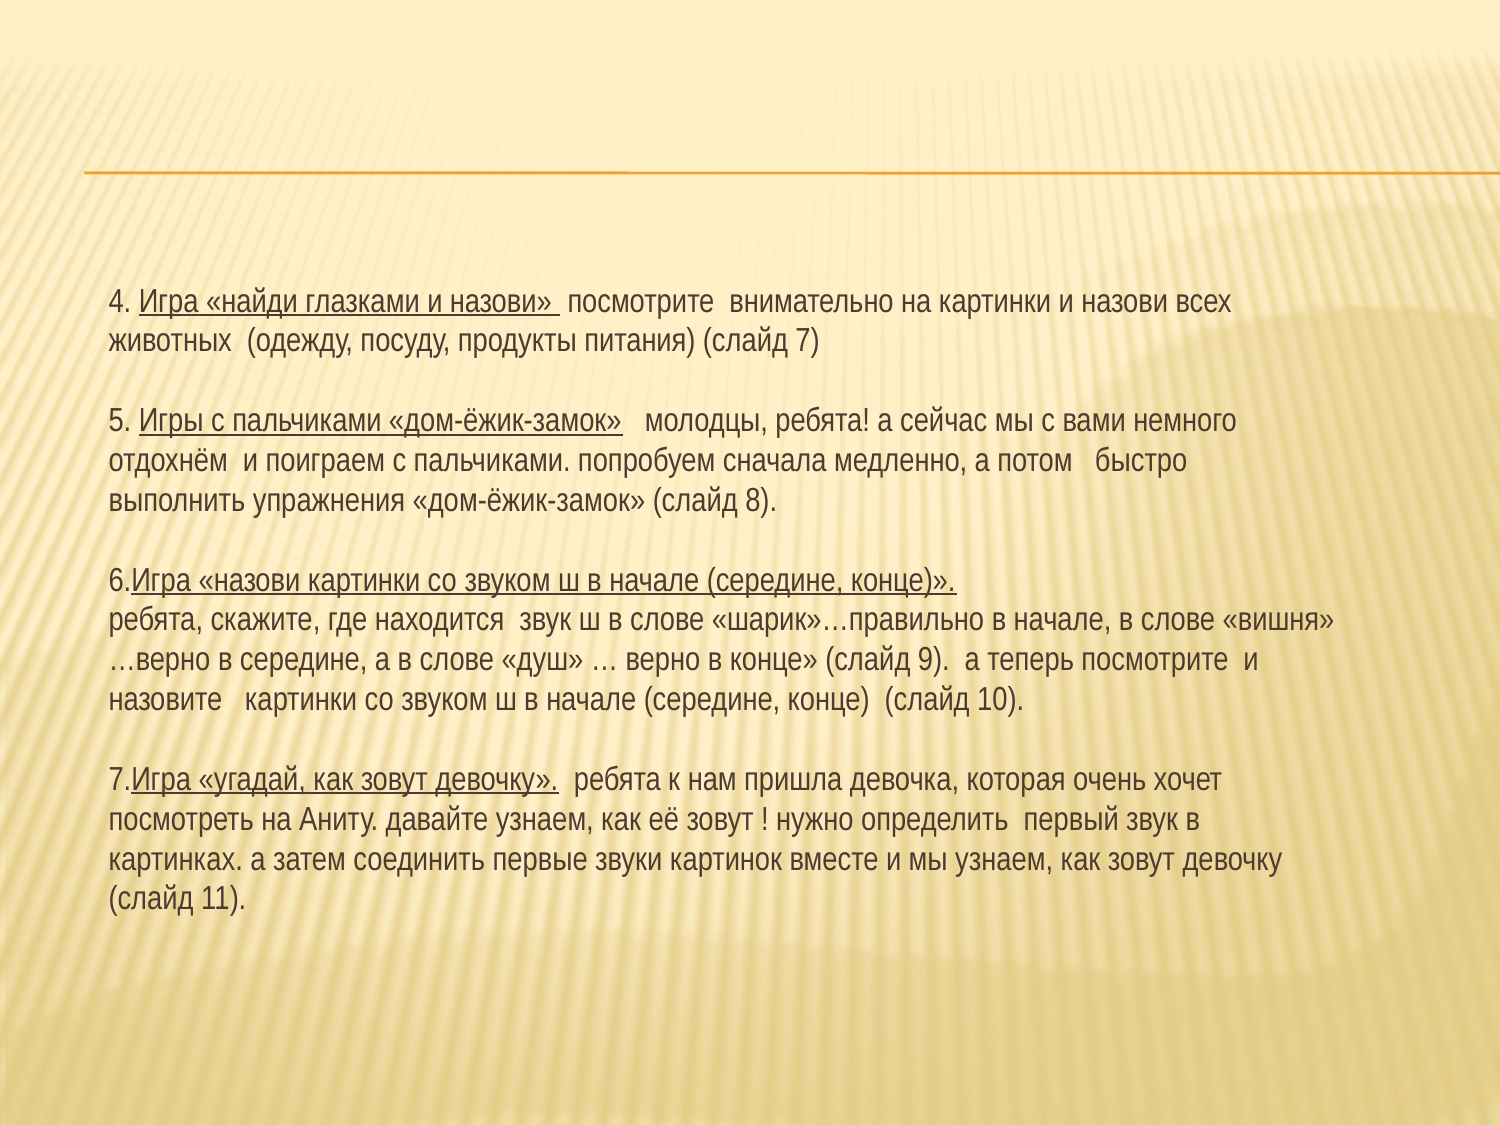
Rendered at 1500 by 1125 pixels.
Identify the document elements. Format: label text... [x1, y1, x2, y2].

title 4. Игра «найди глазками и назови» посмотрите внимательно на картинки и назови всех животных (одежду, посуду, продукты питания) (слайд 7) 5. Игры с пальчиками «дом-ёжик-замок» молодцы, ребята! а сейчас мы с вами немного отдохнём и поиграем с пальчиками. попробуем сначала медленно, а потом быстро выполнить упражнения «дом-ёжик-замок» (слайд 8). 6.Игра «назови картинки со звуком ш в начале (середине, конце)». ребята, скажите, где находится звук ш в слове «шарик»…правильно в начале, в слове «вишня» …верно в середине, а в слове «душ» … верно в конце» (слайд 9). а теперь посмотрите и назовите картинки со звуком ш в начале (середине, конце) (слайд 10). 7.Игра «угадай, как зовут девочку». ребята к нам пришла девочка, которая очень хочет посмотреть на Аниту. давайте узнаем, как её зовут ! нужно определить первый звук в картинках. а затем соединить первые звуки картинок вместе и мы узнаем, как зовут девочку (слайд 11). [93, 117, 1360, 1079]
